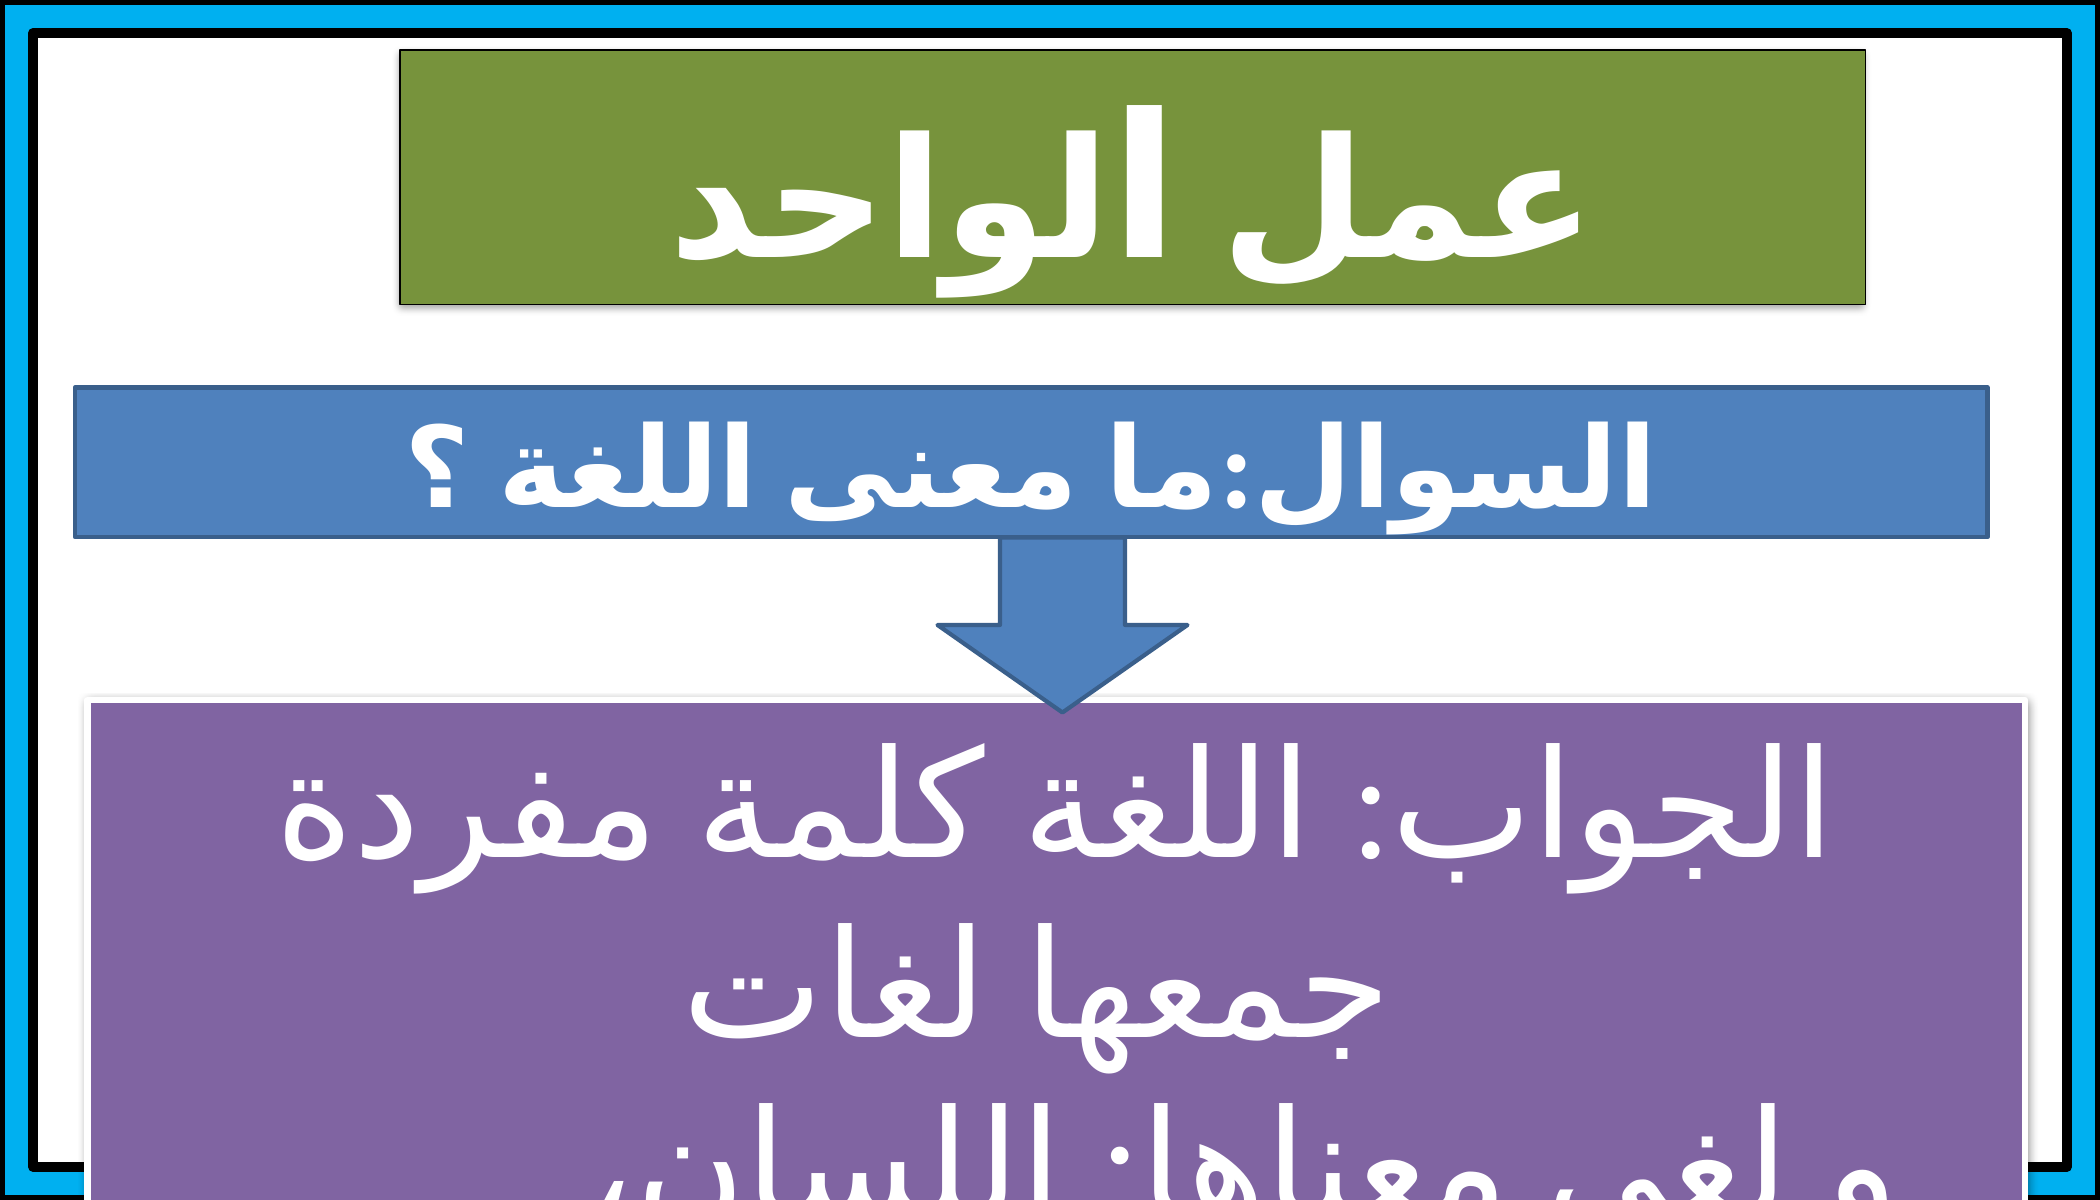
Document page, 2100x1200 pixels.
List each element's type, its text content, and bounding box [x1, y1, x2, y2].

text_box الجواب: اللغة كلمة مفردة جمعها لغات و لغى معناها: اللسان، والكلام. [84, 697, 2028, 1200]
text_box [935, 535, 1190, 715]
text_box السوال:ما معنى اللغة ؟ [73, 385, 1990, 539]
text_box عمل الواحد [399, 49, 1866, 305]
